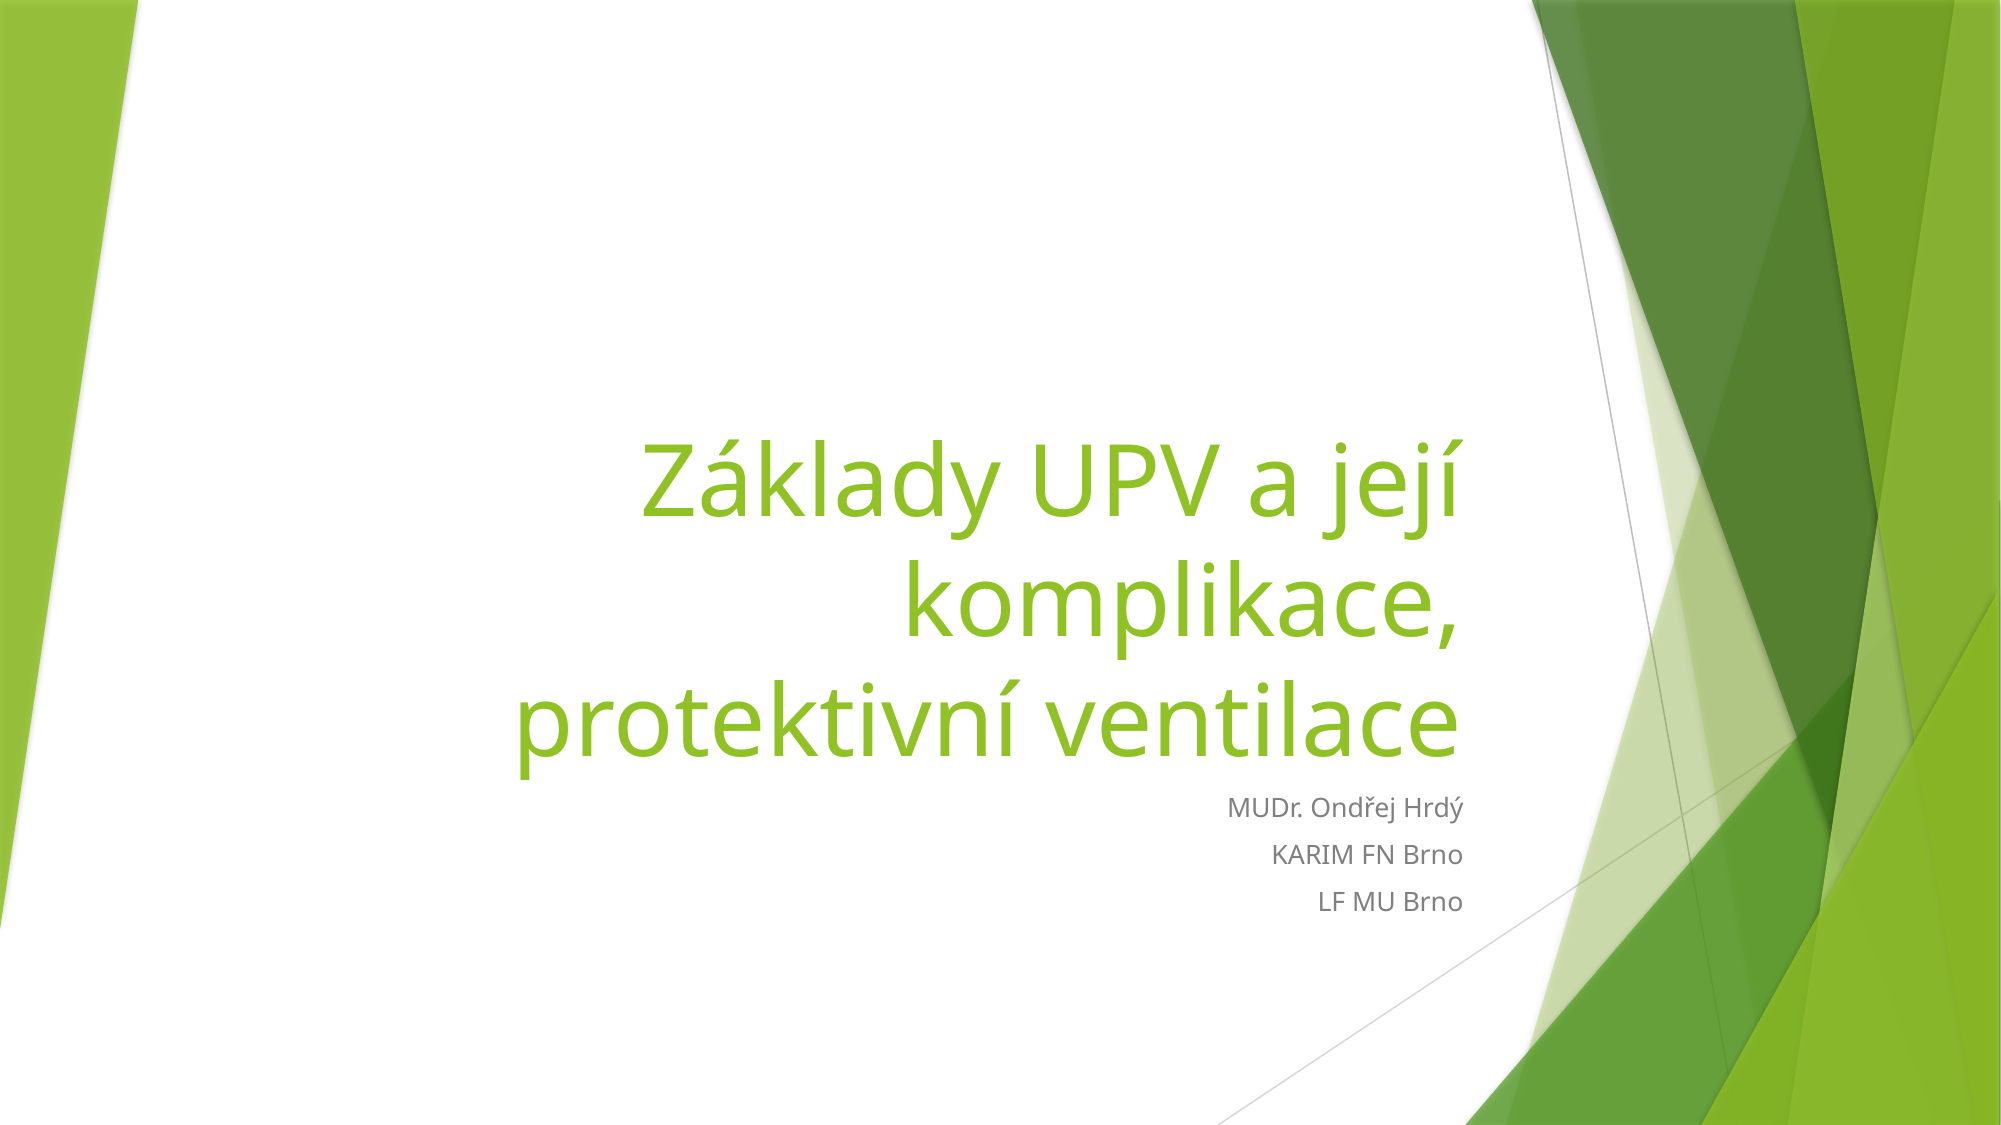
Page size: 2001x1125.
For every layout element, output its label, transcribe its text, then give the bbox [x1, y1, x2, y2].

subtitle MUDr. Ondřej Hrdý KARIM FN Brno LF MU Brno [392, 783, 1479, 925]
title Základy UPV a její komplikace, protektivní ventilace [392, 237, 1479, 783]
